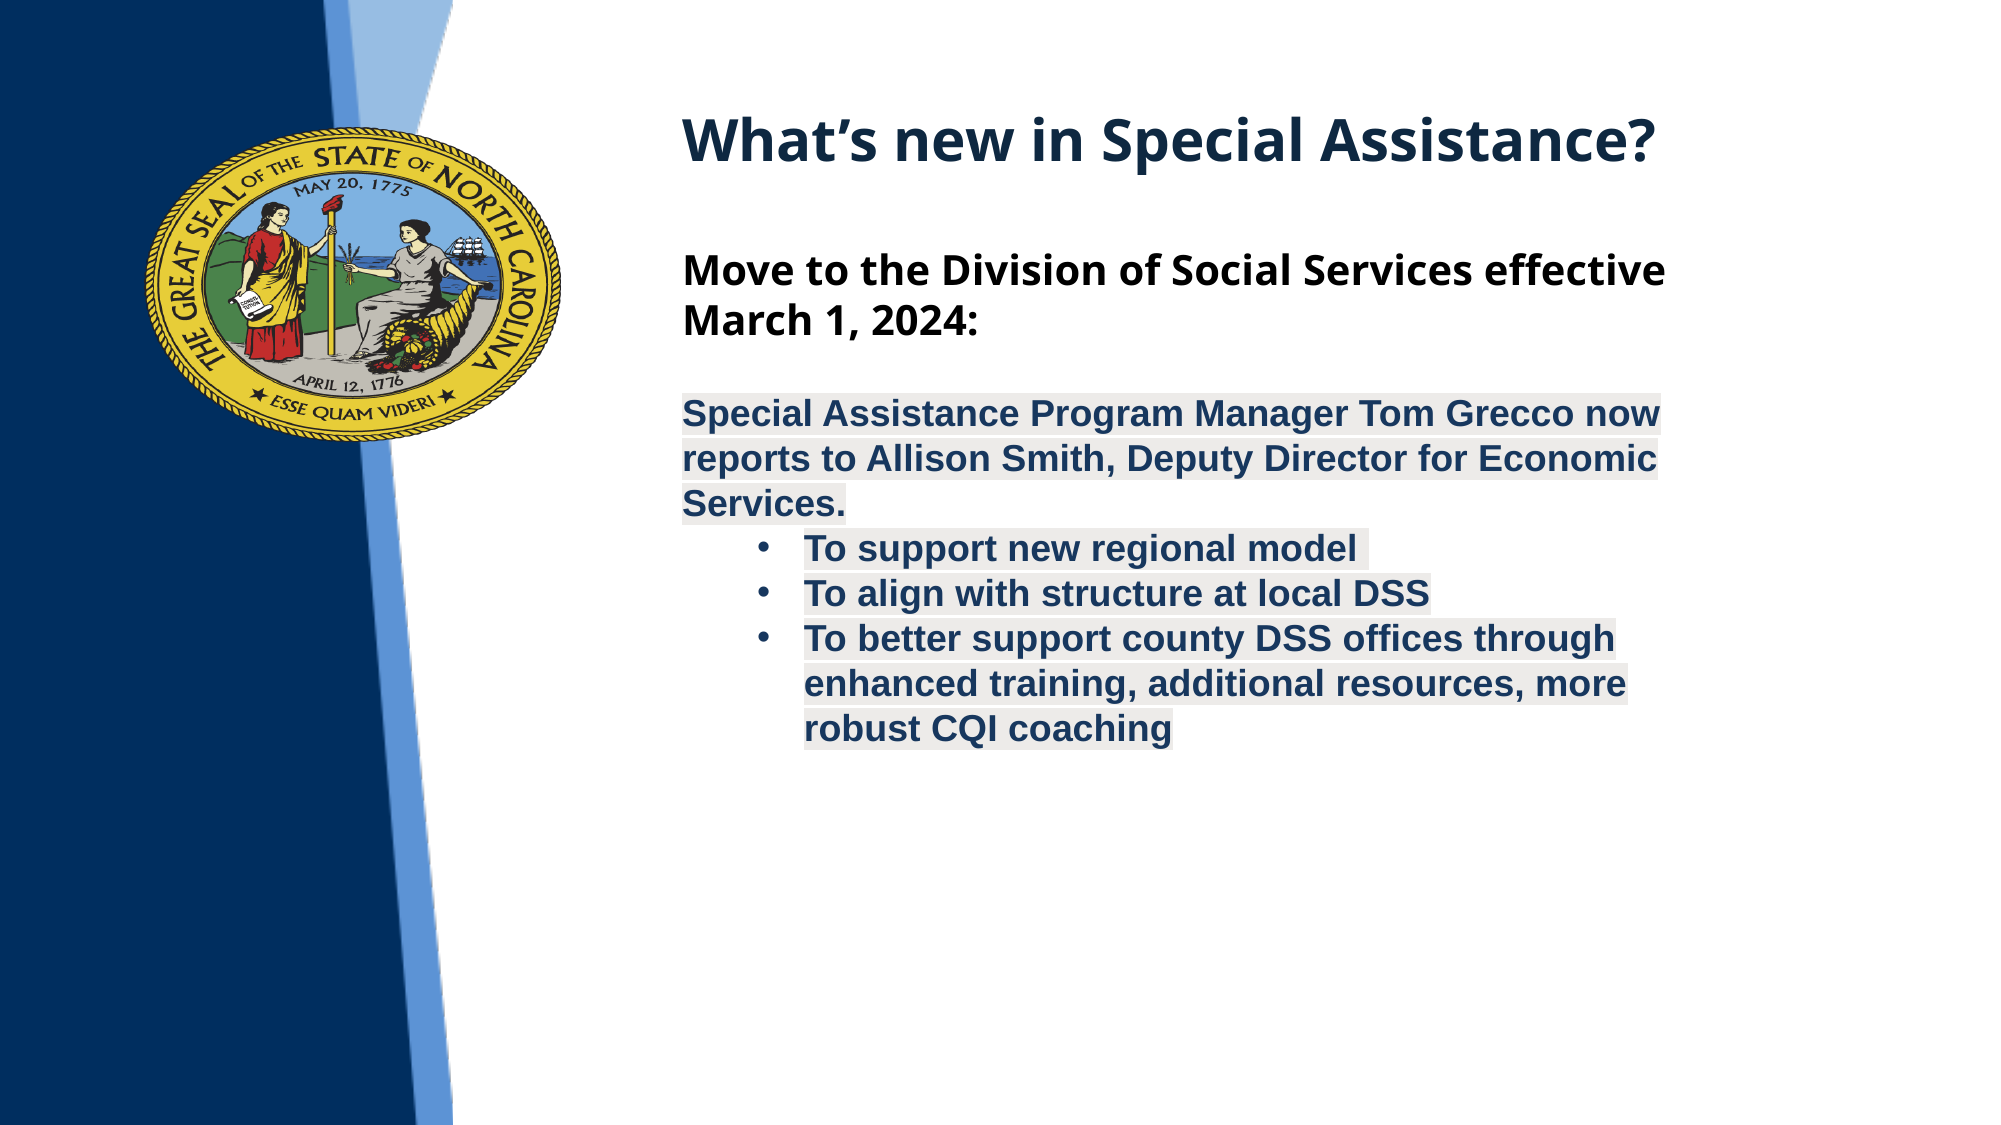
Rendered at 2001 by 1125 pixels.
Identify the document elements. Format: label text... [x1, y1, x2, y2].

text_box Move to the Division of Social Services effective March 1, 2024: Special Assistance Program Manager Tom Grecco now reports to Allison Smith, Deputy Director for Economic Services. To support new regional model To align with structure at local DSS To better support county DSS offices through enhanced training, additional resources, more robust CQI coaching [667, 236, 1698, 757]
picture [128, 118, 579, 455]
list What’s new in Special Assistance? [667, 63, 1735, 222]
